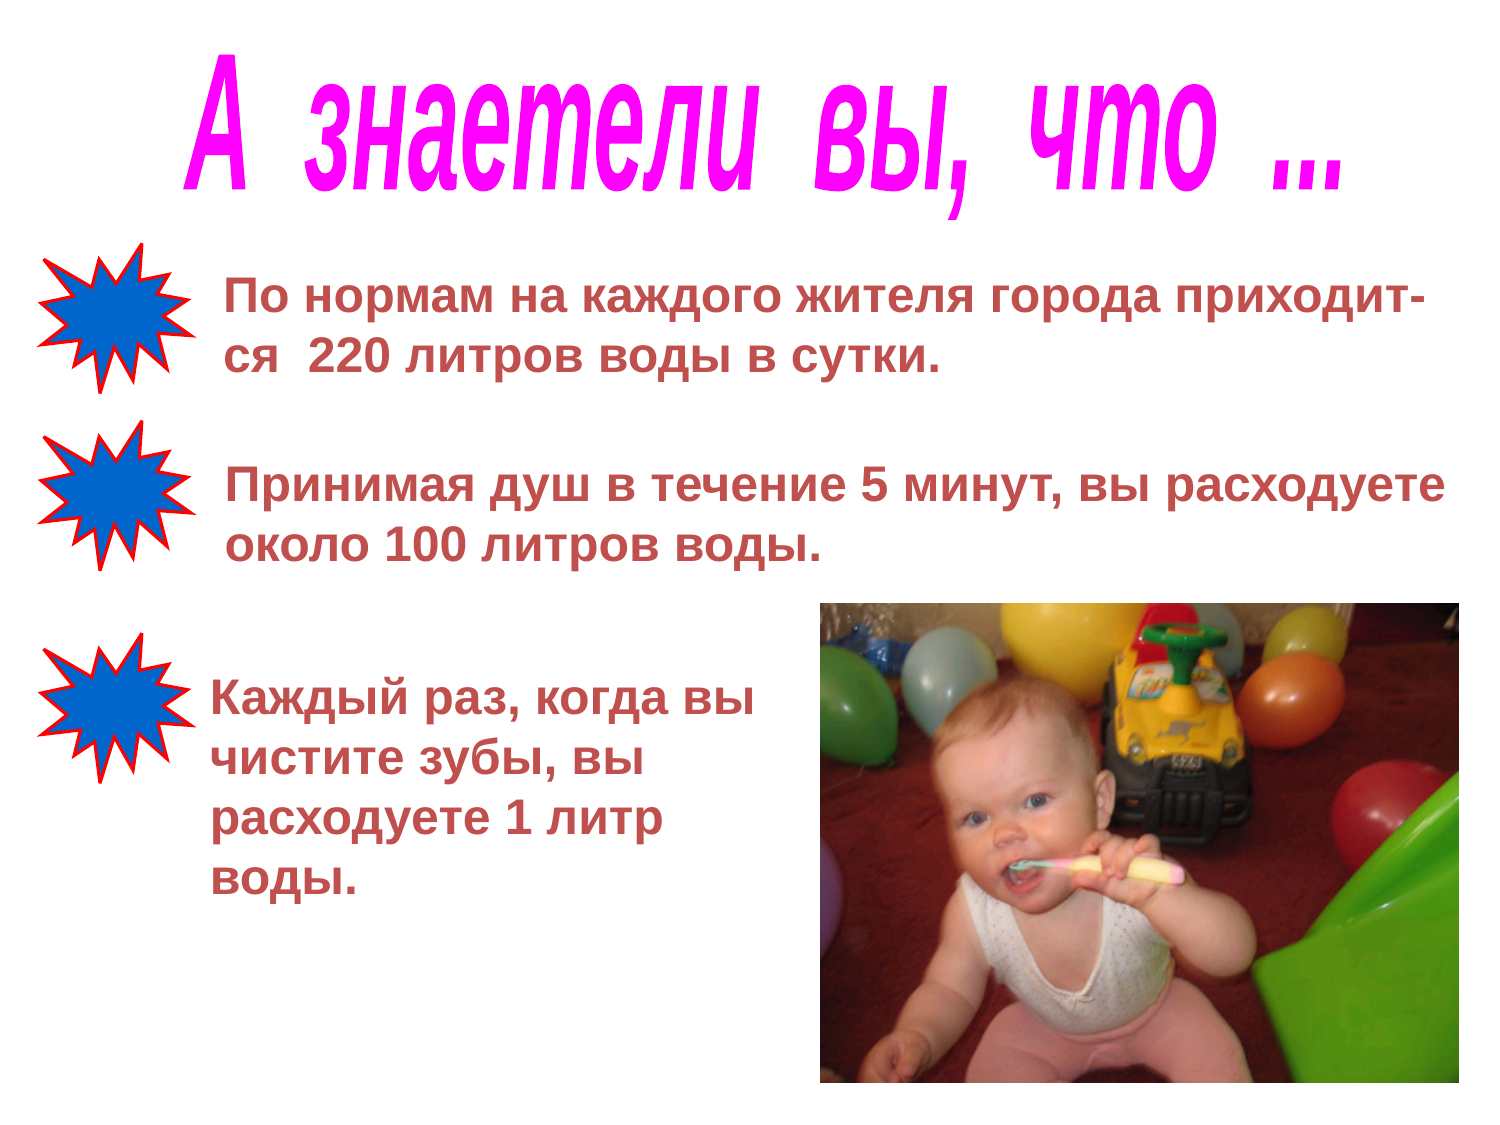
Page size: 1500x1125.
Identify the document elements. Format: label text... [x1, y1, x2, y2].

text_box Принимая душ в течение 5 минут, вы расходуете около 100 литров воды. [209, 444, 1476, 579]
text_box [41, 420, 192, 571]
text_box По нормам на каждого жителя города приходит- ся 220 литров воды в сутки. [208, 255, 1442, 391]
text_box [41, 633, 192, 784]
text_box Каждый раз, когда вы чистите зубы, вы расходуете 1 литр воды. [195, 656, 772, 912]
text_box [41, 243, 192, 394]
picture [820, 603, 1459, 1083]
